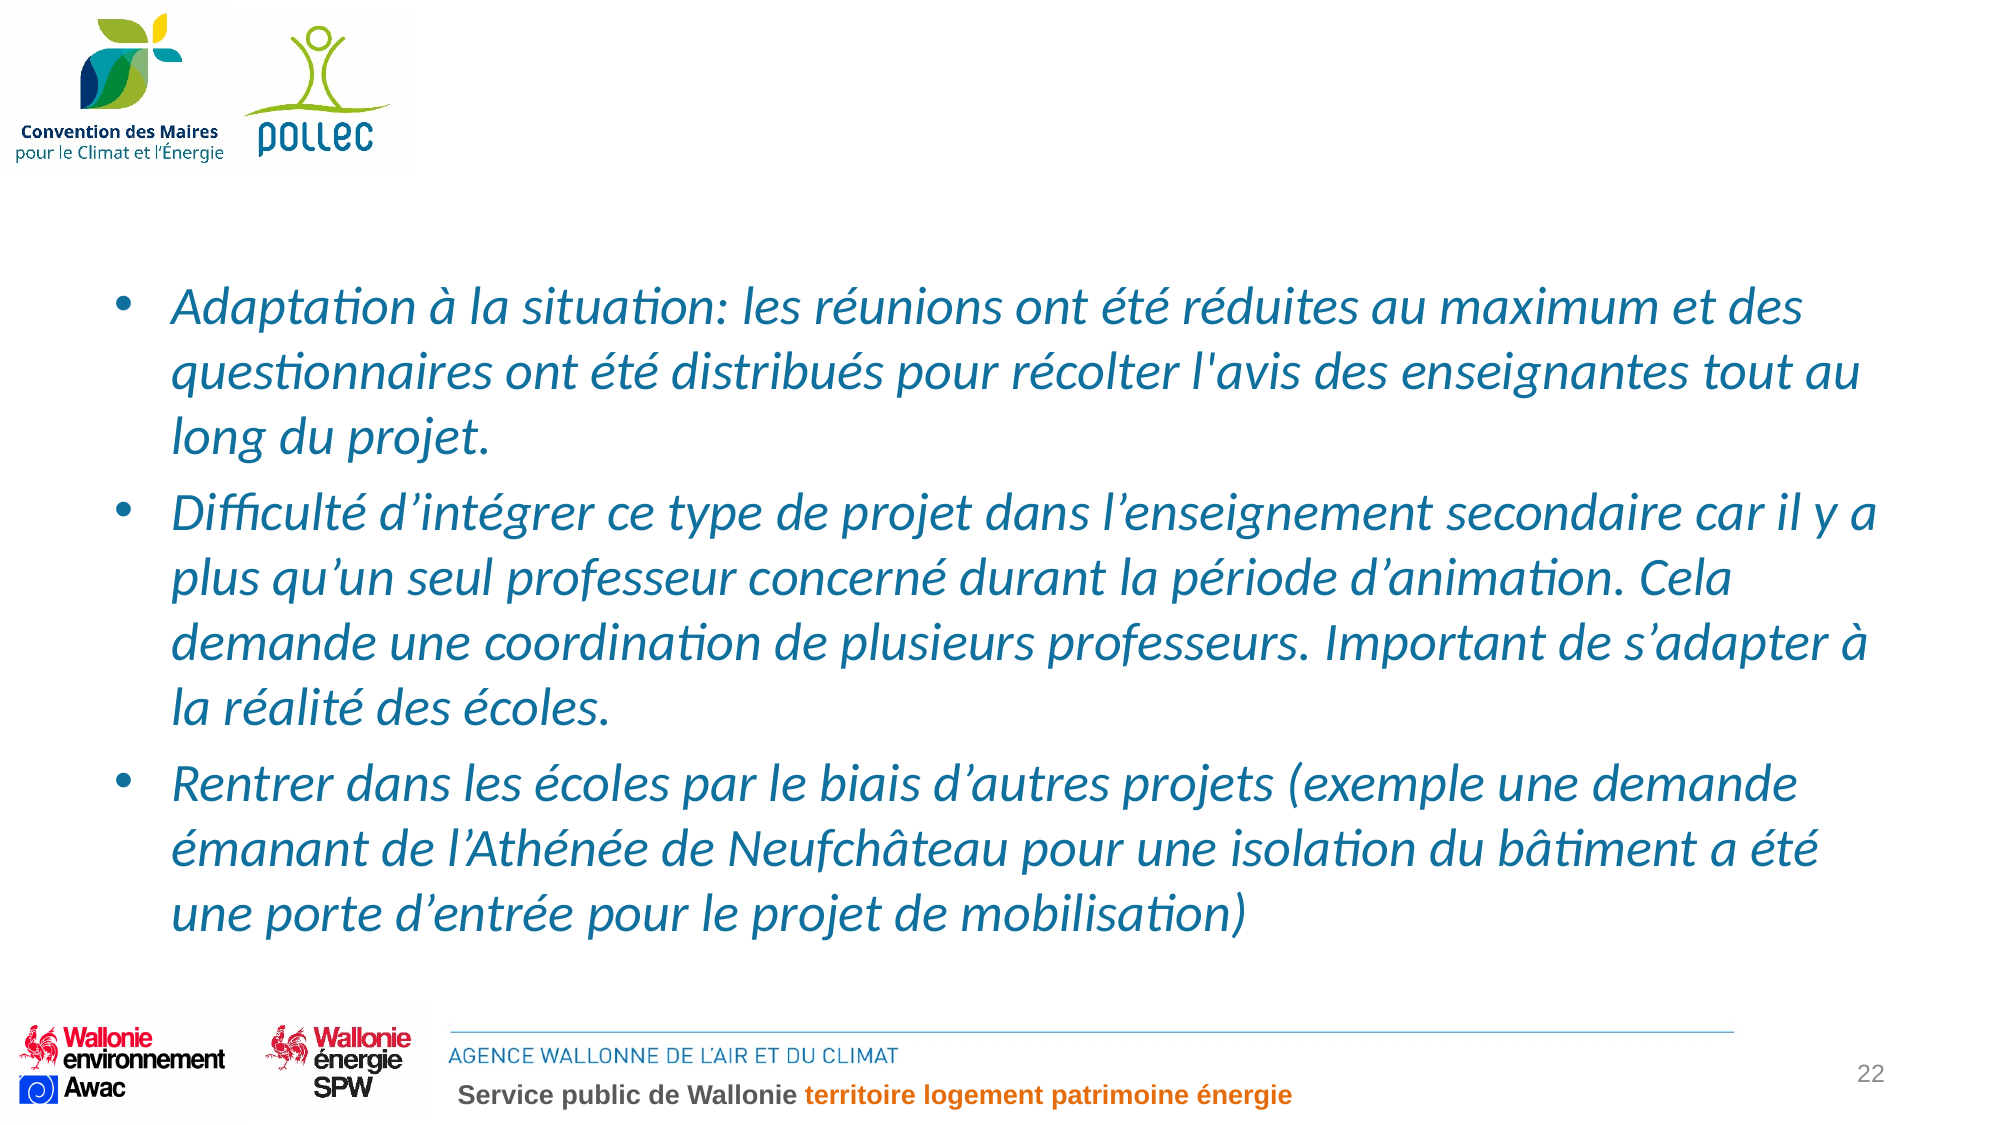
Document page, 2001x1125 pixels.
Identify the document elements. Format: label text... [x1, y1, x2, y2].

list Adaptation à la situation: les réunions ont été réduites au maximum et des questionnaires ont été distribués pour récolter l'avis des enseignantes tout au long du projet. Difficulté d’intégrer ce type de projet dans l’enseignement secondaire car il y a plus qu’un seul professeur concerné durant la période d’animation. Cela demande une coordination de plusieurs professeurs. Important de s’adapter à la réalité des écoles. Rentrer dans les écoles par le biais d’autres projets (exemple une demande émanant de l’Athénée de Neufchâteau pour une isolation du bâtiment a été une porte d’entrée pour le projet de mobilisation) [99, 262, 1900, 1005]
picture [0, 1004, 1815, 1125]
slide_number 22 [1433, 1042, 1900, 1103]
picture [6, 3, 410, 173]
